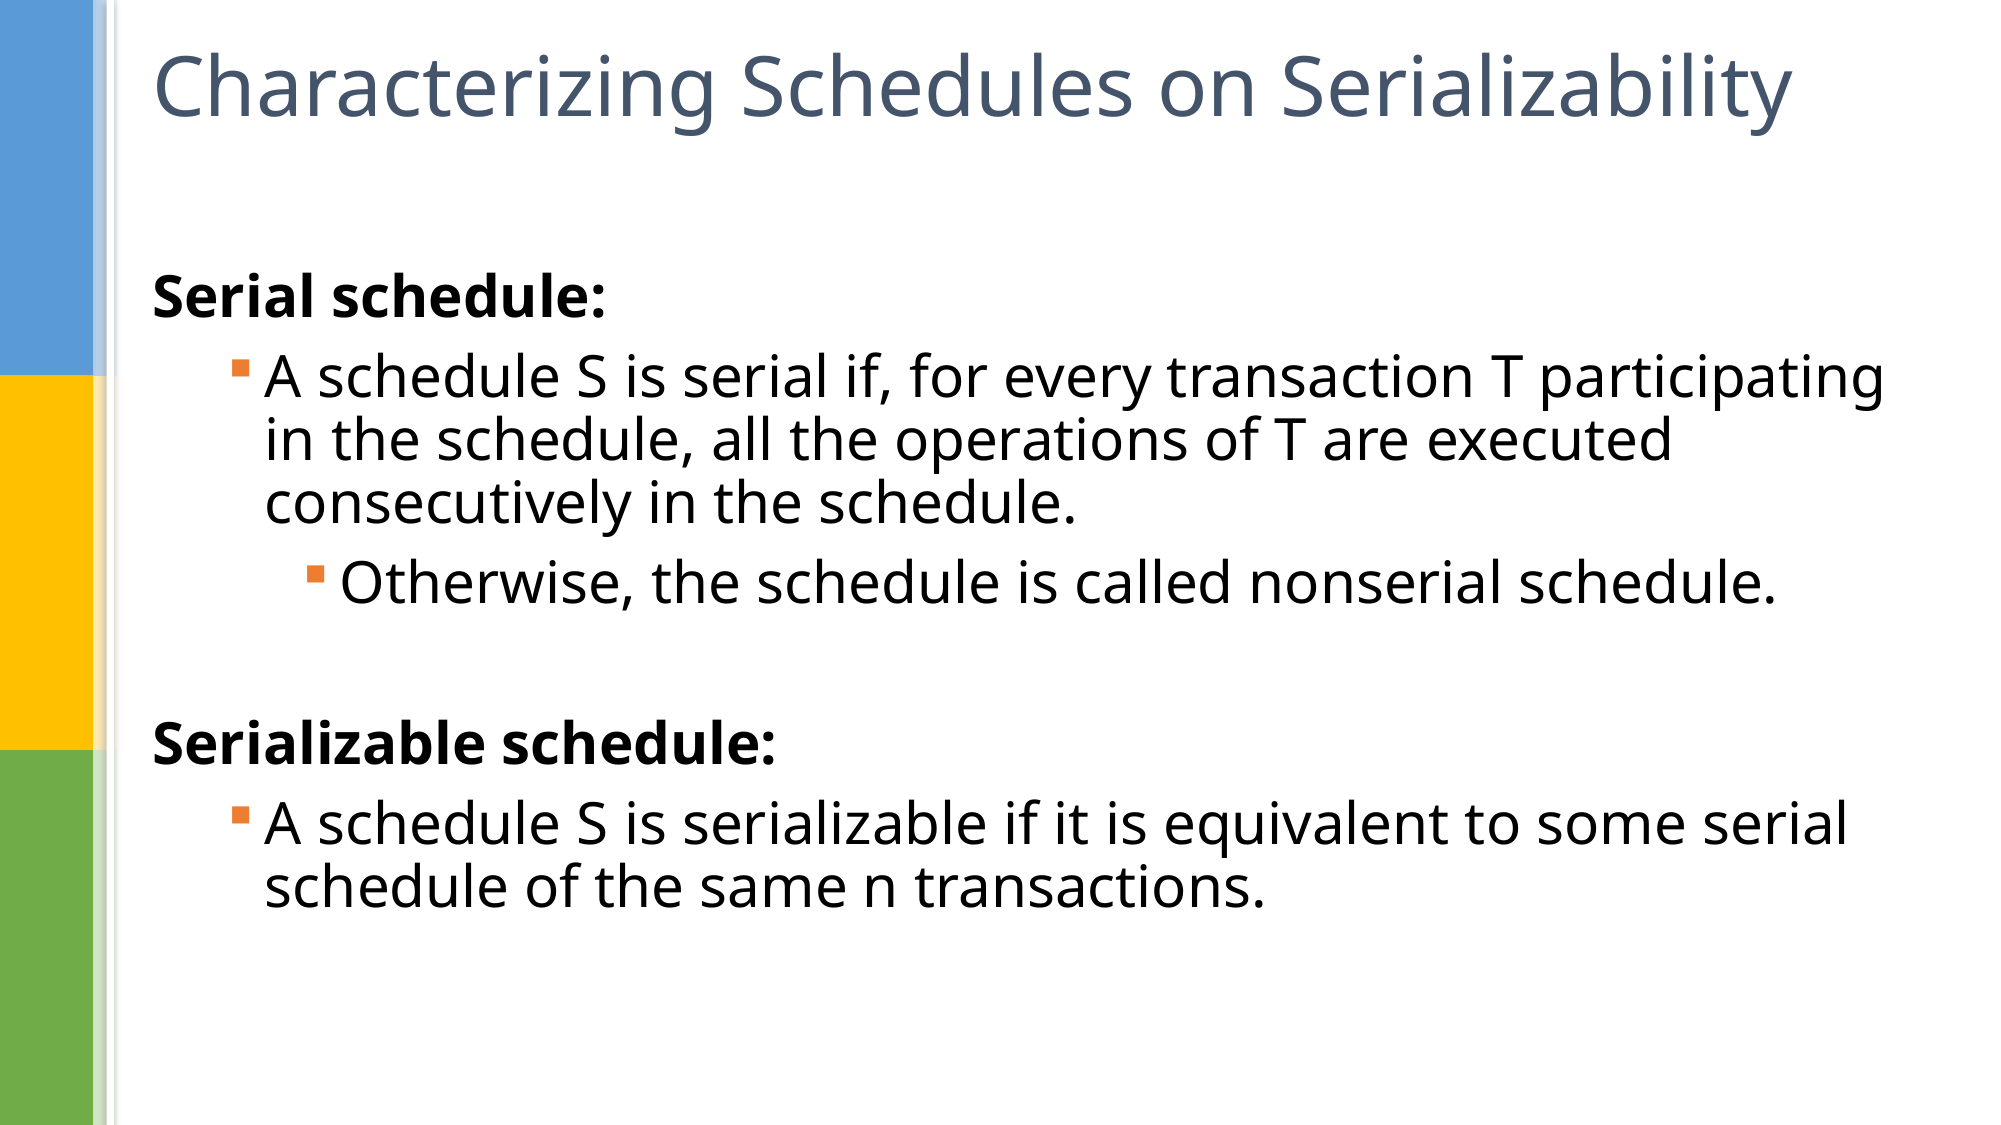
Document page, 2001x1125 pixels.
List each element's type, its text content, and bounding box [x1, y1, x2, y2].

title Characterizing Schedules on Serializability [137, 18, 1863, 148]
text_box Serial schedule: A schedule S is serial if, for every transaction T participating in the schedule, all the operations of T are executed consecutively in the schedule. Otherwise, the schedule is called nonserial schedule. Serializable schedule: A schedule S is serializable if it is equivalent to some serial schedule of the same n transactions. [137, 259, 1948, 1010]
